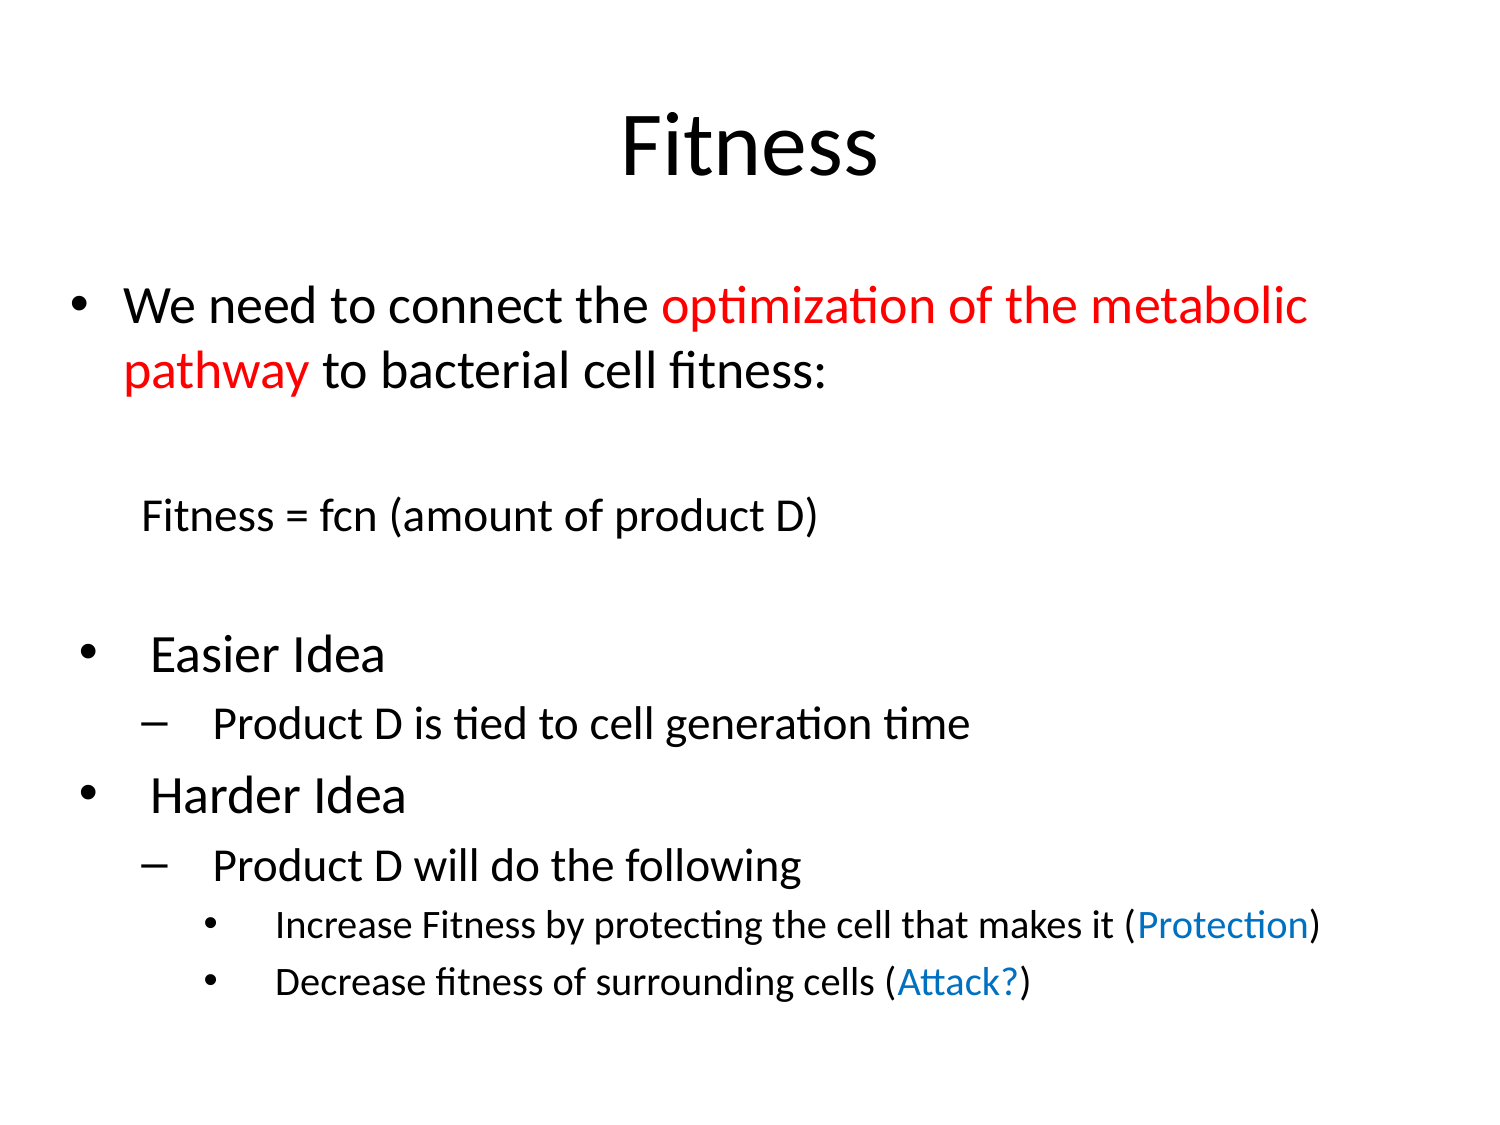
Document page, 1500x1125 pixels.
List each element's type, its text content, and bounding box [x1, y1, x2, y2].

title Fitness [75, 45, 1425, 233]
list We need to connect the optimization of the metabolic pathway to bacterial cell fitness: Fitness = fcn (amount of product D) Easier Idea Product D is tied to cell generation time Harder Idea Product D will do the following Increase Fitness by protecting the cell that makes it (Protection) Decrease fitness of surrounding cells (Attack?) [54, 262, 1461, 1015]
